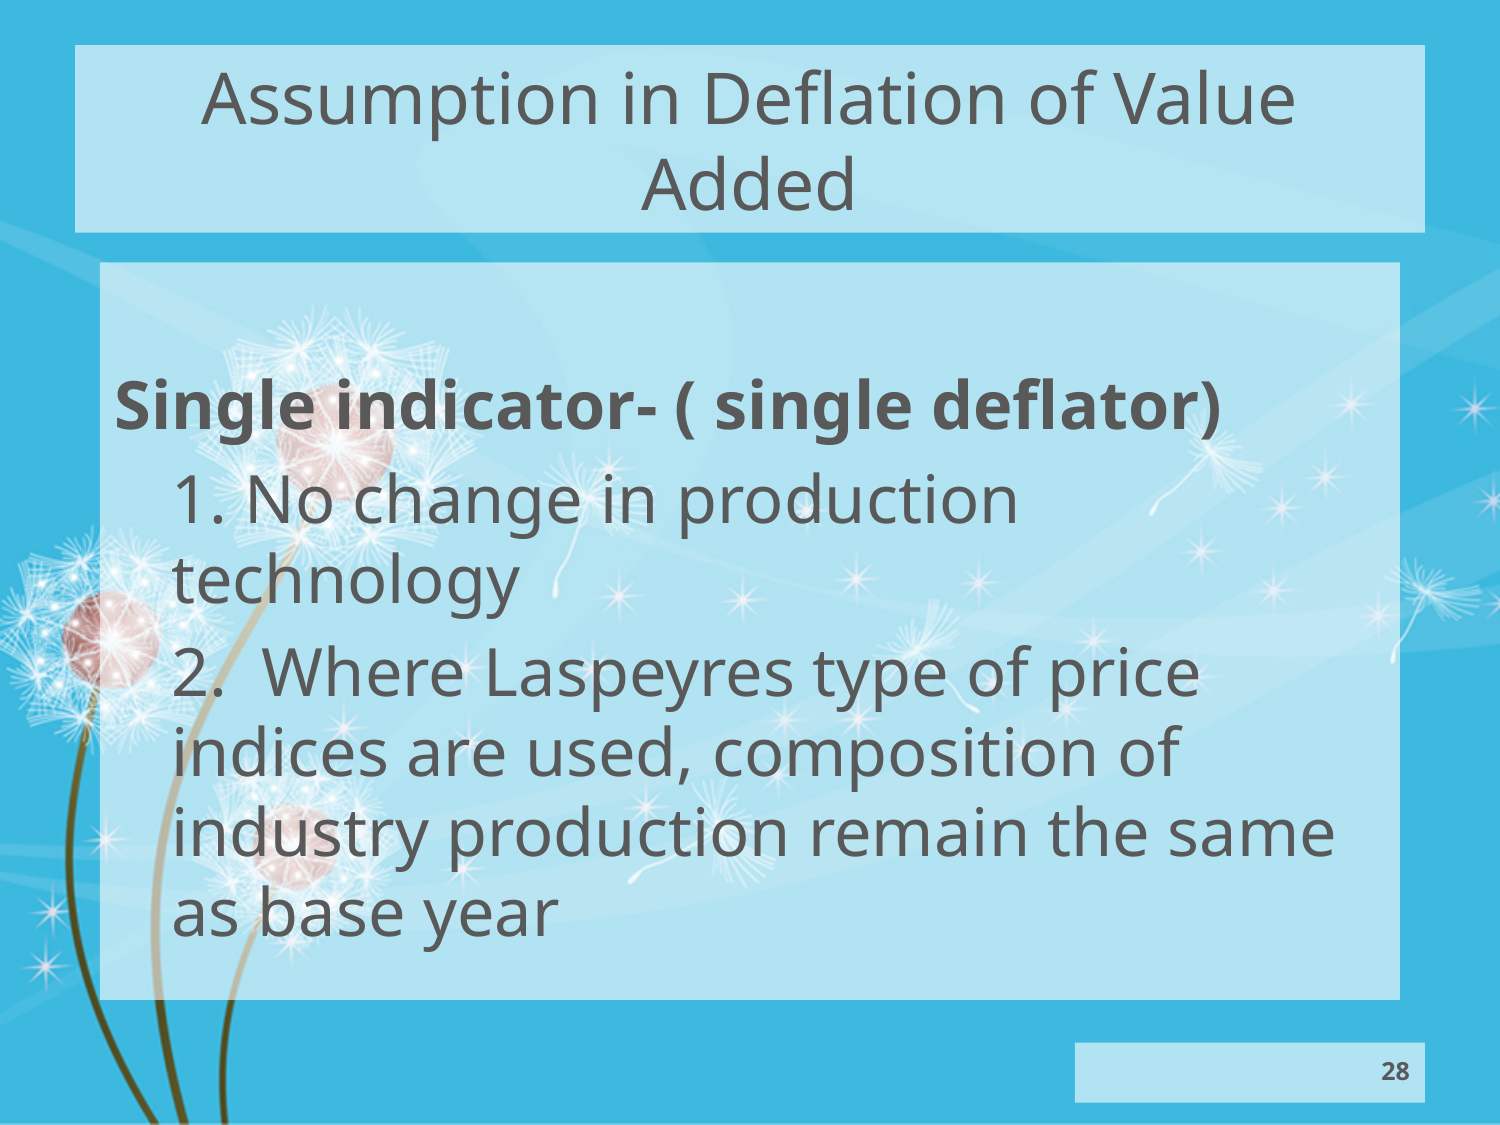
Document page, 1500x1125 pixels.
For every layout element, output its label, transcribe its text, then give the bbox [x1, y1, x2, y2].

title Assumption in Deflation of Value Added [75, 45, 1425, 233]
list Single indicator- ( single deflator) 1. No change in production technology 2. Where Laspeyres type of price indices are used, composition of industry production remain the same as base year [99, 262, 1400, 1000]
picture [0, 0, 1500, 1125]
slide_number 28 [1074, 1042, 1425, 1103]
